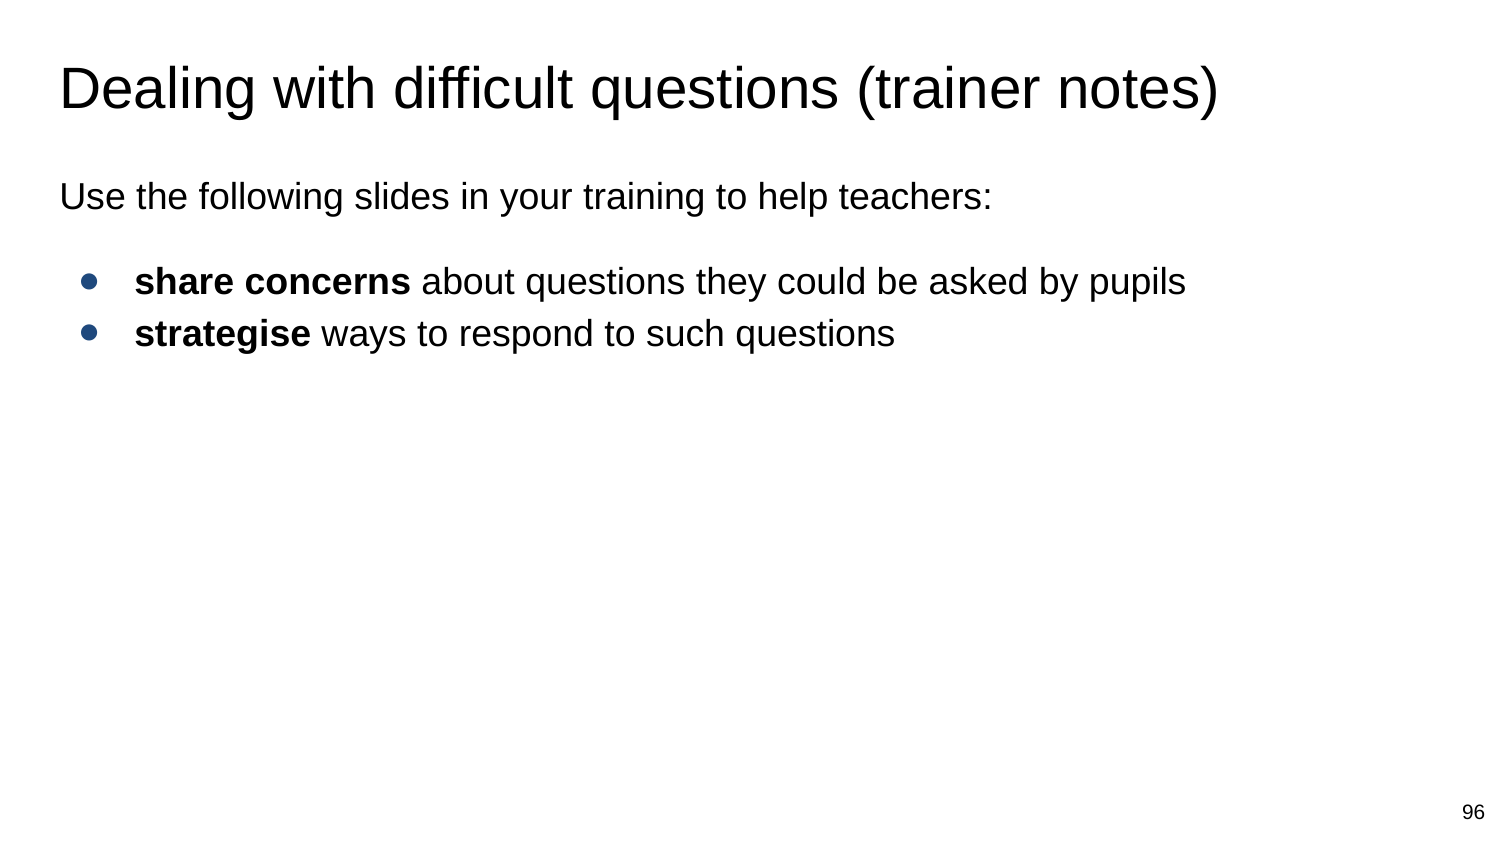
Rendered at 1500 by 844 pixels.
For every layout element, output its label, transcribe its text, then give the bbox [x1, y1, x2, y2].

title Dealing with difficult questions (trainer notes) [44, 35, 1317, 130]
list Use the following slides in your training to help teachers: share concerns about questions they could be asked by pupils strategise ways to respond to such questions [44, 150, 1224, 769]
slide_number 96 [1410, 779, 1500, 844]
